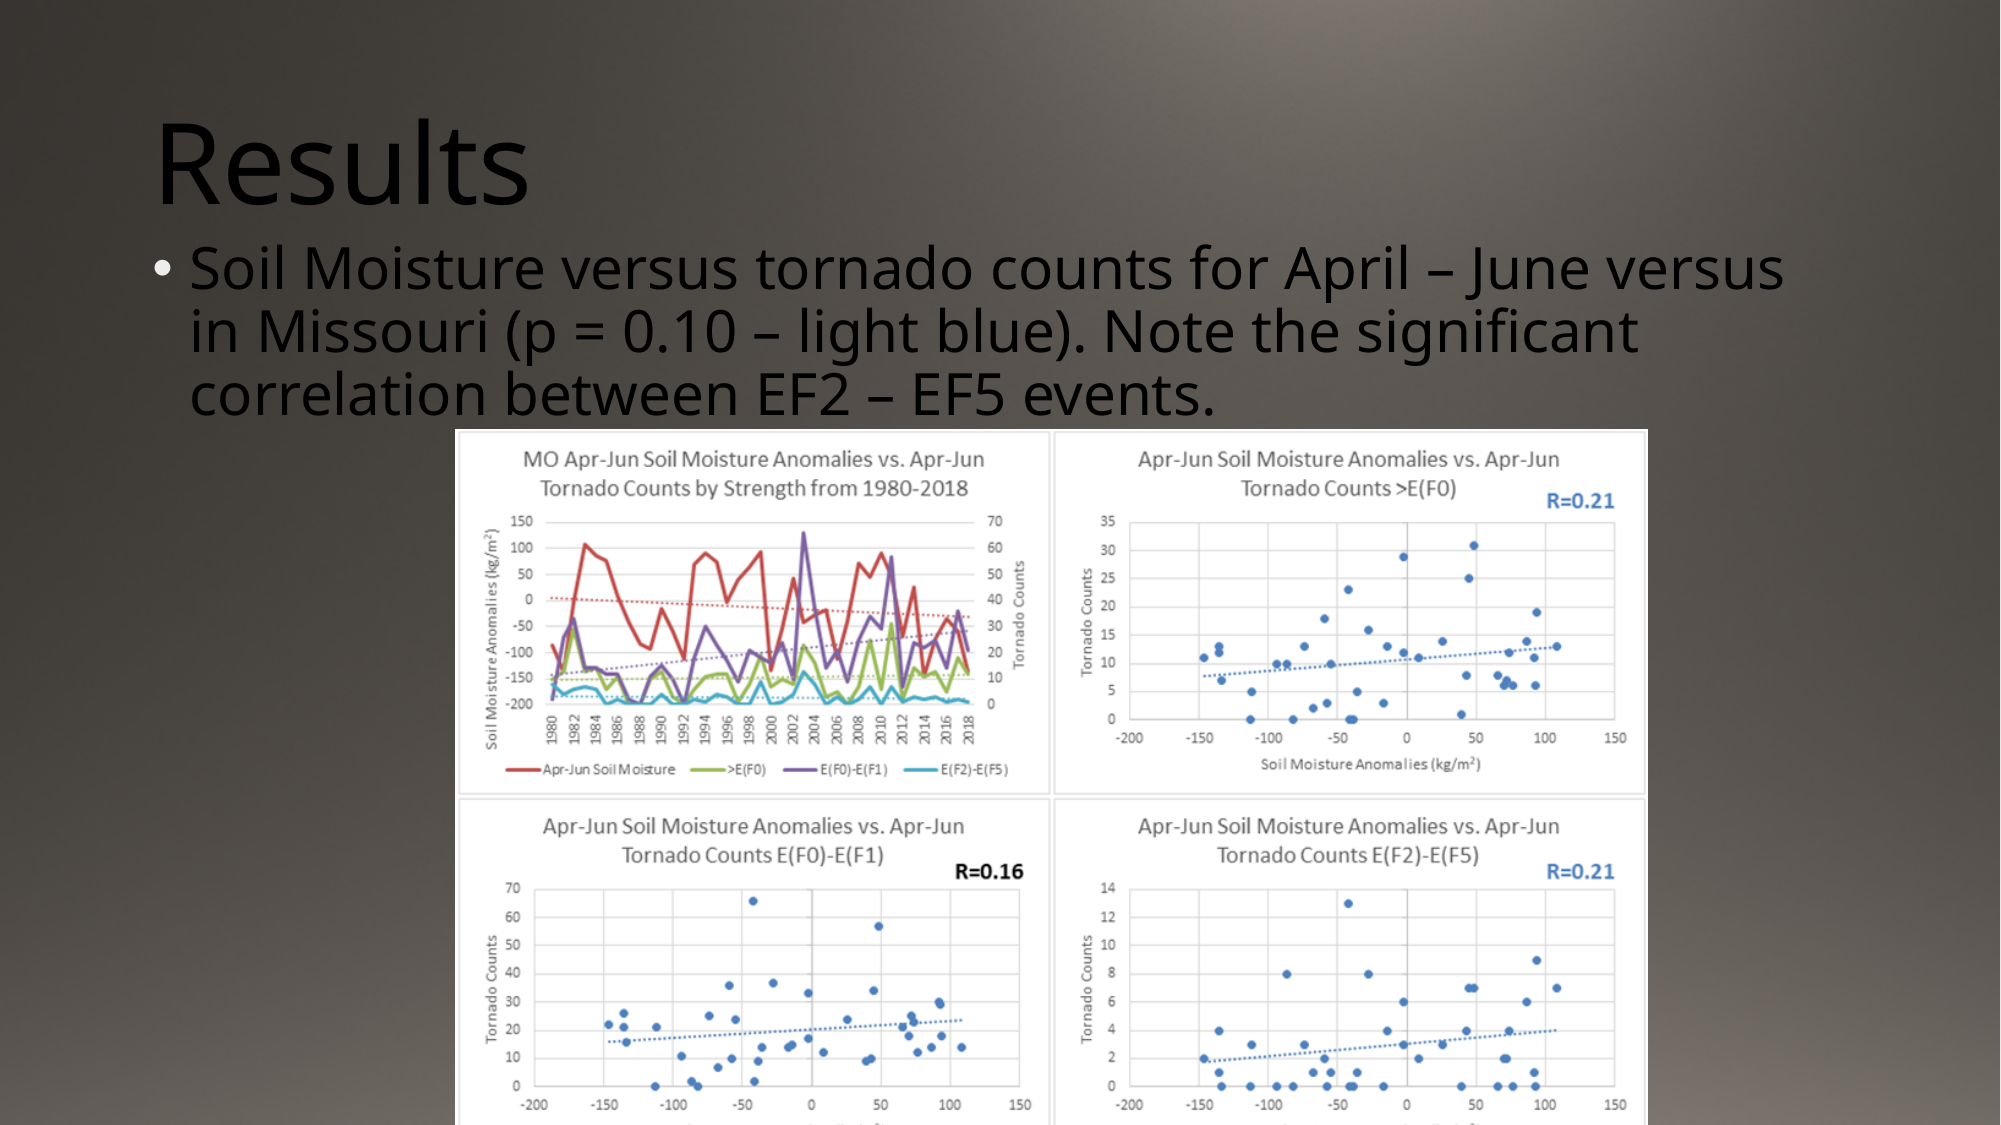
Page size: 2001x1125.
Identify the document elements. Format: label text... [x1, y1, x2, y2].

list Soil Moisture versus tornado counts for April – June versus in Missouri (p = 0.10 – light blue). Note the significant correlation between EF2 – EF5 events. [137, 231, 1863, 946]
title Results [137, 59, 1863, 231]
picture [0, 0, 2001, 1125]
